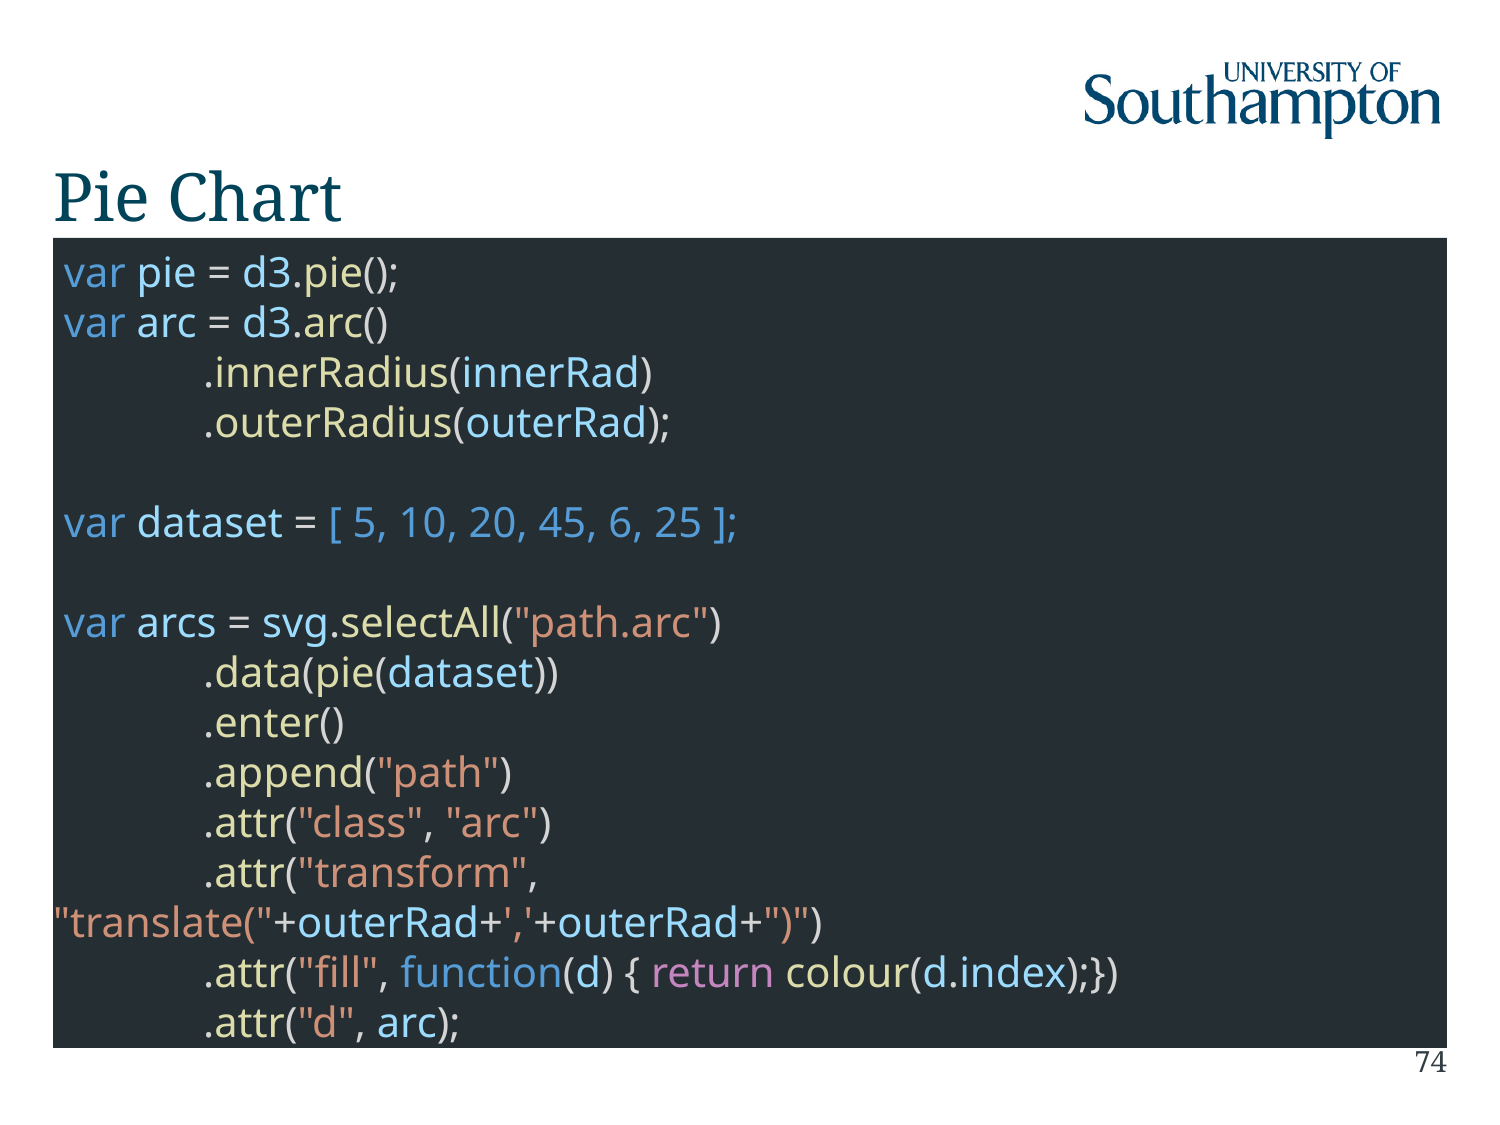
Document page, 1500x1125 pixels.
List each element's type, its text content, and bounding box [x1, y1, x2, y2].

picture [1085, 62, 1440, 139]
title Pie Chart [52, 147, 1448, 237]
list var pie = d3.pie(); var arc = d3.arc() .innerRadius(innerRad) .outerRadius(outerRad); var dataset = [ 5, 10, 20, 45, 6, 25 ]; var arcs = svg.selectAll("path.arc") .data(pie(dataset)) .enter() .append("path") .attr("class", "arc") .attr("transform", "translate("+outerRad+','+outerRad+")") .attr("fill", function(d) { return colour(d.index);}) .attr("d", arc); [52, 237, 1448, 1049]
slide_number 74 [1159, 1049, 1448, 1088]
